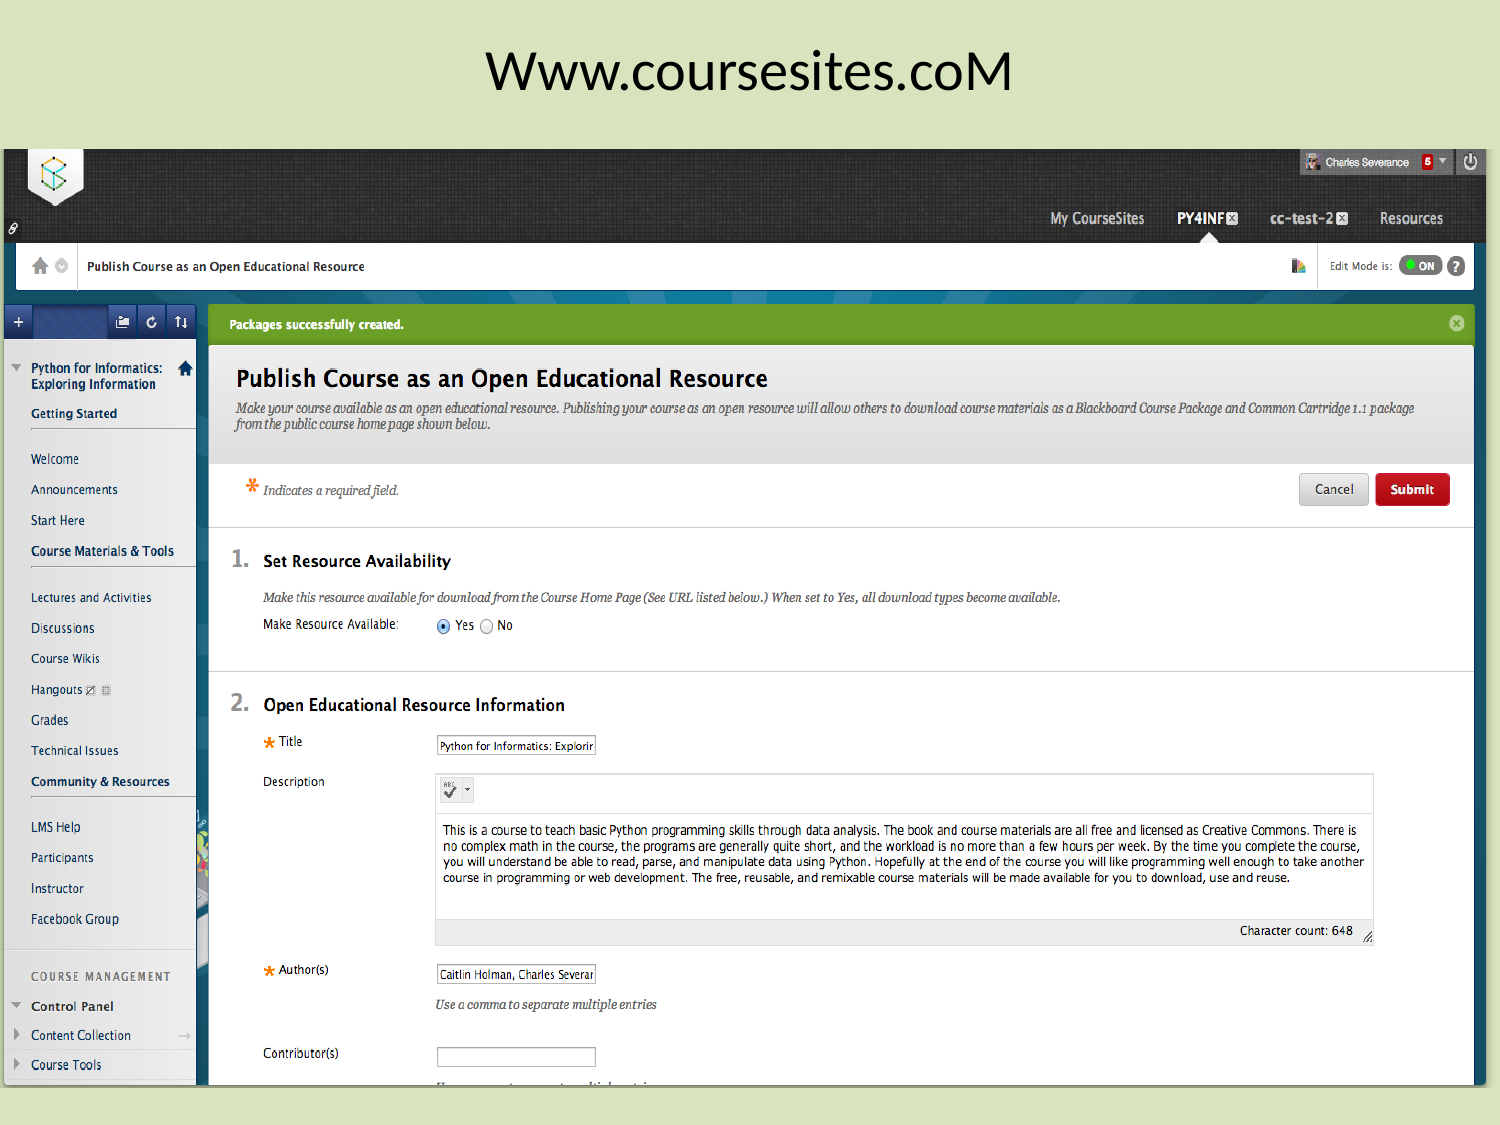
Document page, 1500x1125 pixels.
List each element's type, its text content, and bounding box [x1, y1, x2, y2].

picture [0, 149, 1498, 1088]
text_box Www.coursesites.coM [125, 24, 1375, 110]
